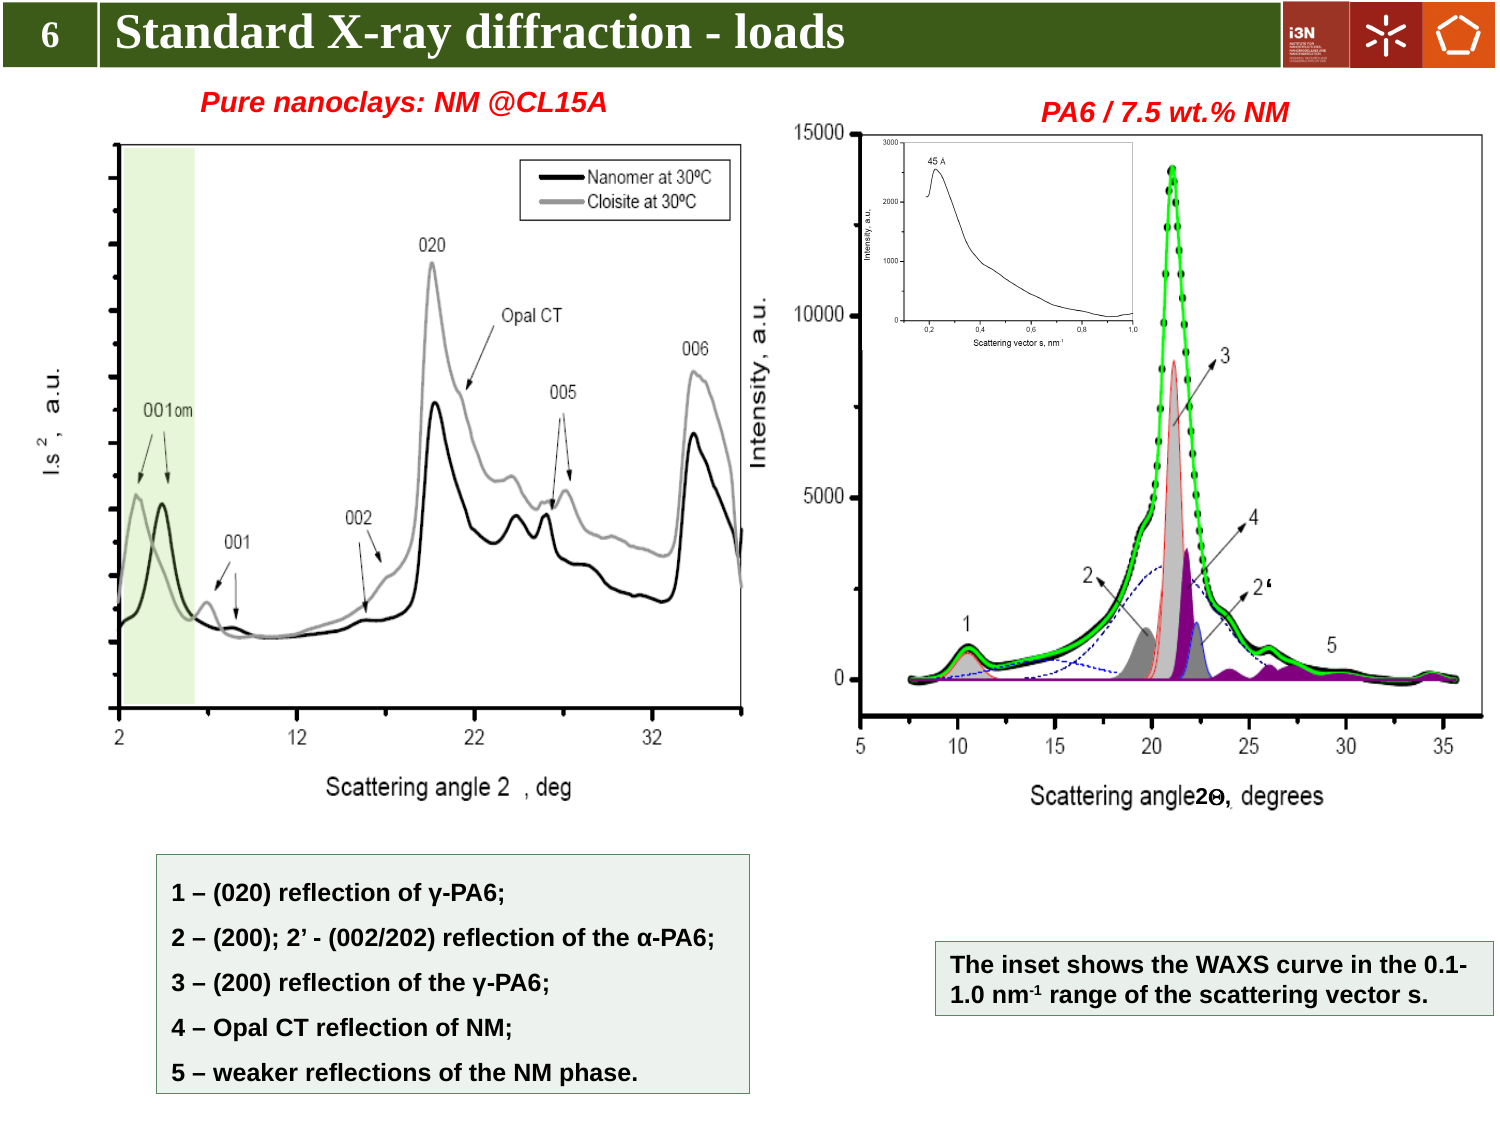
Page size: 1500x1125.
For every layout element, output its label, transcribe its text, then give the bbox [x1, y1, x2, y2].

text_box Pure nanoclays: NM @CL15A [185, 76, 624, 123]
picture [11, 125, 751, 809]
text_box 1 – (020) reflection of γ-PA6; 2 – (200); 2’ - (002/202) reflection of the α-PA6; 3 – (200) reflection of the γ-PA6; 4 – Opal CT reflection of NM; 5 – weaker reflections of the NM phase. [156, 854, 750, 1094]
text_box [2, 1, 1495, 69]
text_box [731, 85, 1500, 821]
text_box The inset shows the WAXS curve in the 0.1-1.0 nm-1 range of the scattering vector s. [935, 941, 1494, 1016]
